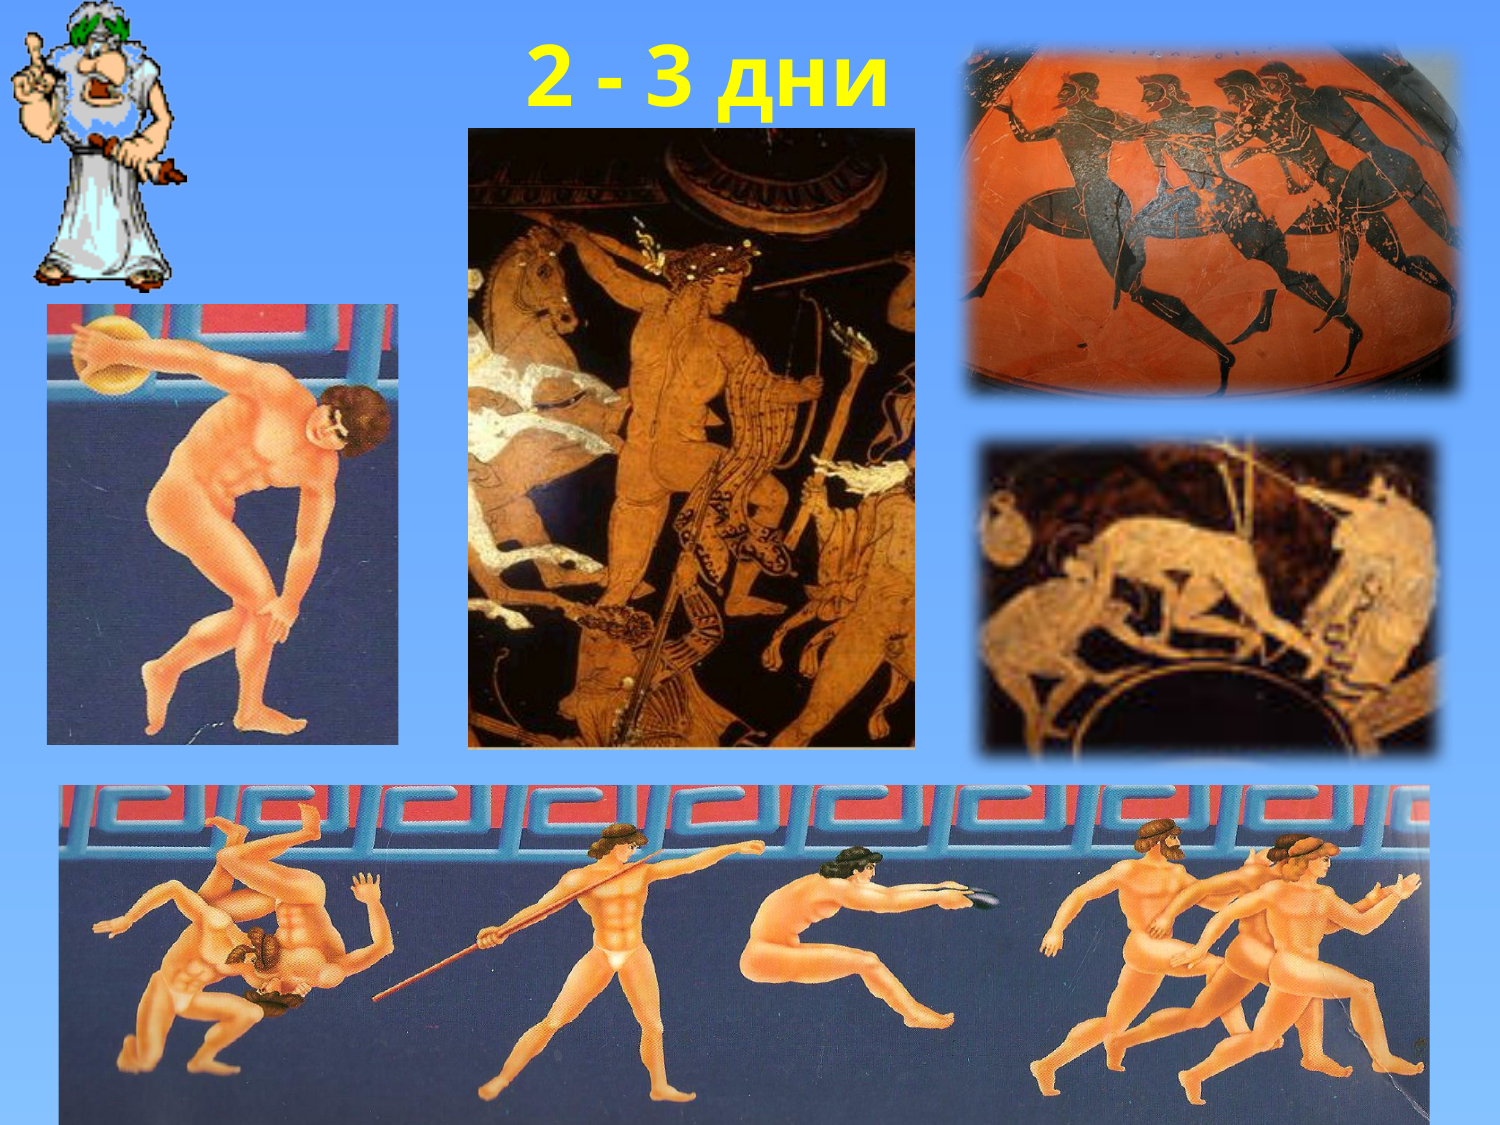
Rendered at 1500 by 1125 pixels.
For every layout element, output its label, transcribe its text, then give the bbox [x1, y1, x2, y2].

picture [948, 34, 1475, 411]
title 2 - 3 дни [480, 0, 938, 141]
picture [46, 304, 399, 745]
picture [0, 0, 188, 294]
picture [58, 128, 1430, 1125]
picture [960, 423, 1454, 774]
